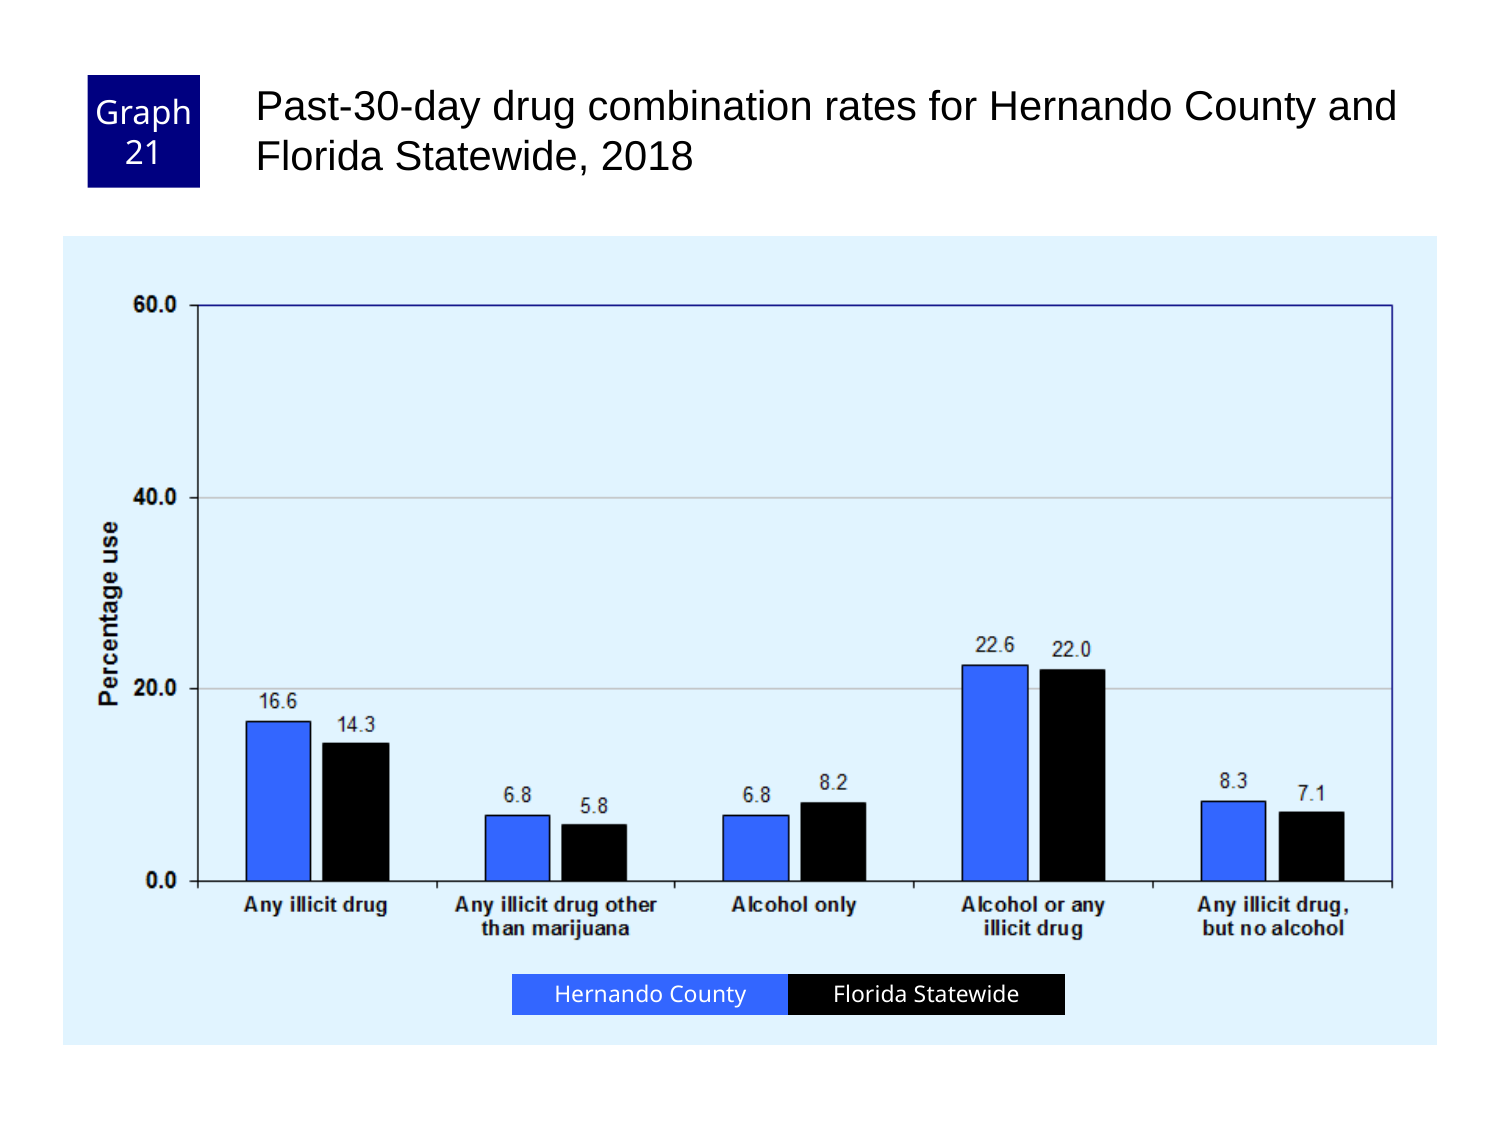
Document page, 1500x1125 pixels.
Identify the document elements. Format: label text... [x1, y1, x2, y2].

text_box Past-30-day drug combination rates for Hernando County and Florida Statewide, 2018 [251, 75, 1439, 200]
text_box Graph 21 [87, 75, 200, 188]
picture [62, 236, 1437, 1046]
